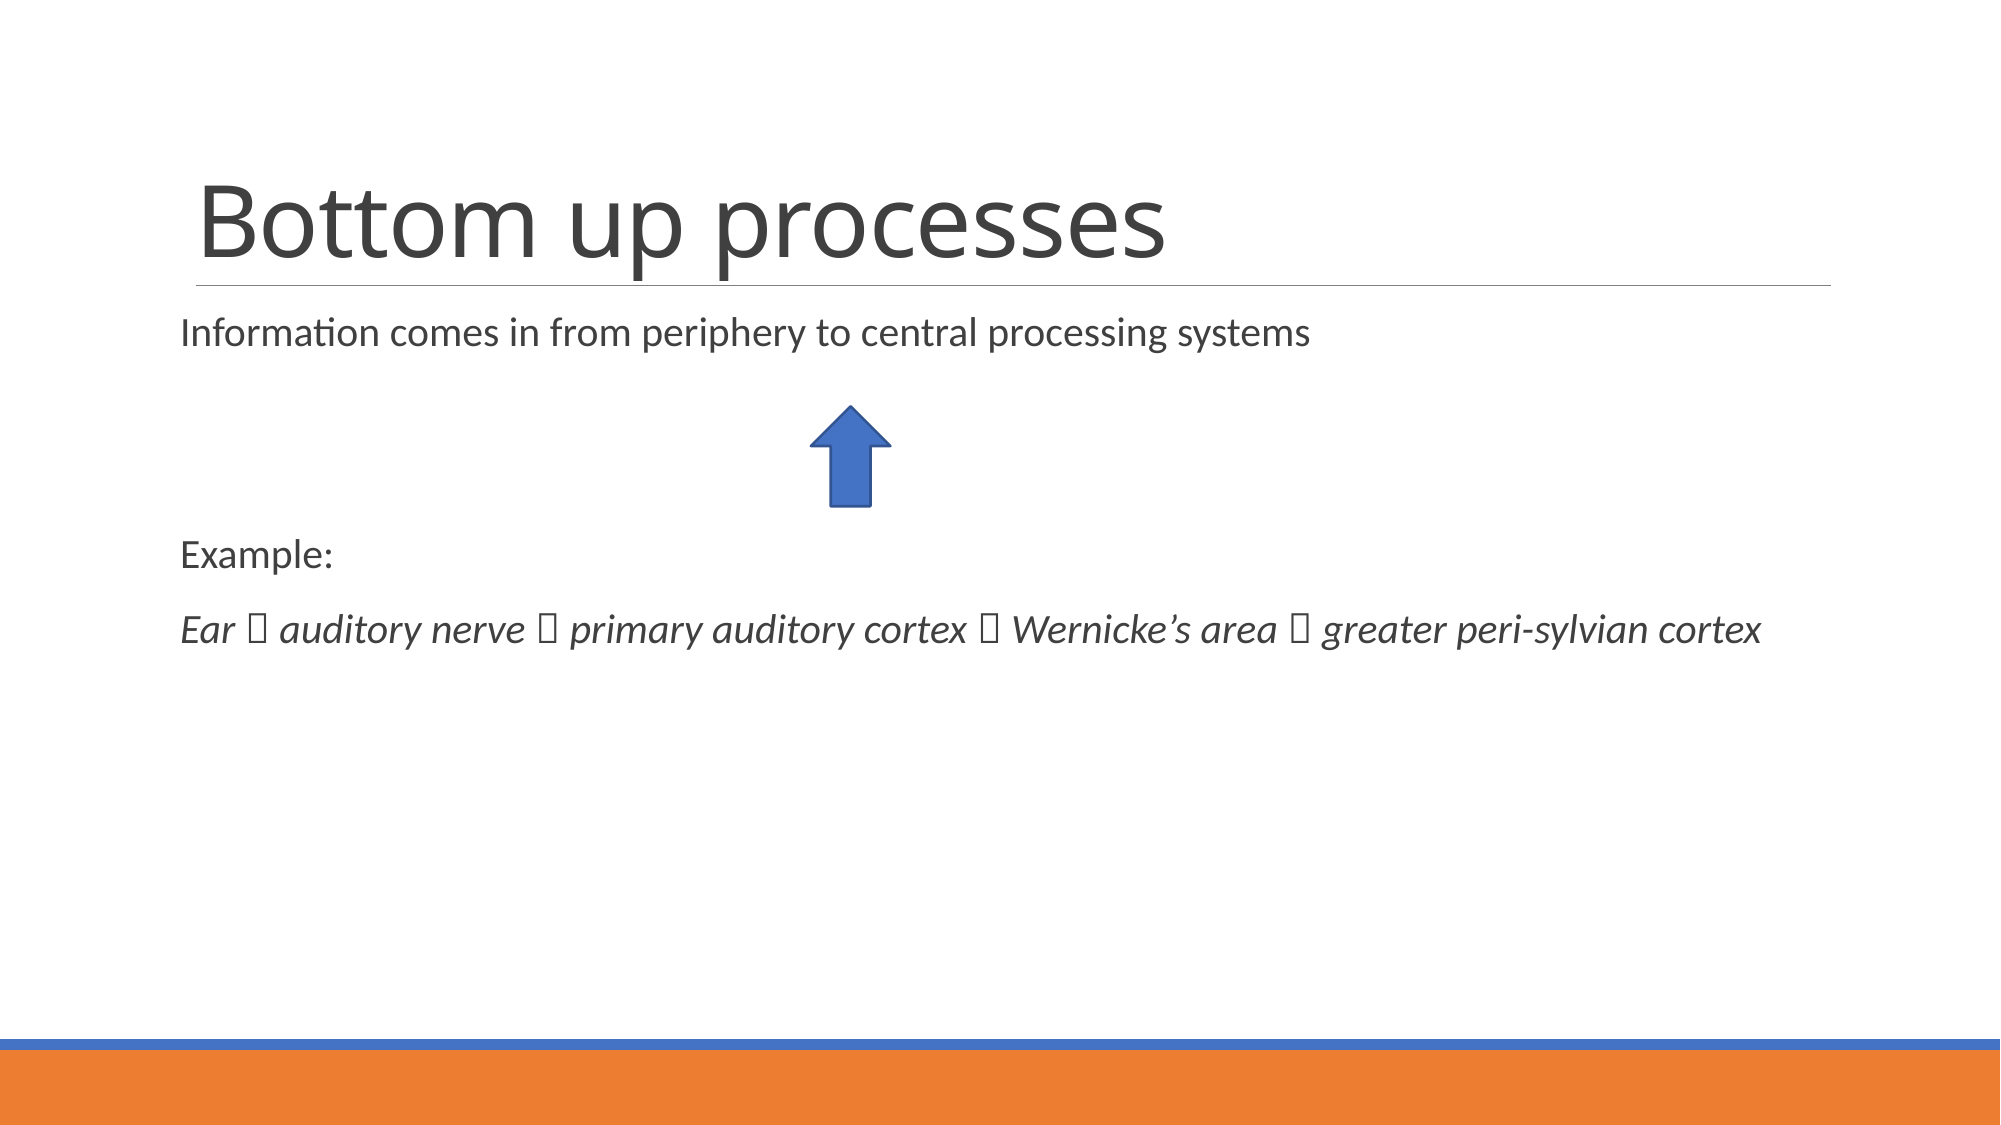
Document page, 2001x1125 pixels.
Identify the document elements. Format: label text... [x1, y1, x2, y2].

text_box [809, 405, 892, 508]
title Bottom up processes [180, 47, 1830, 285]
list Information comes in from periphery to central processing systems Example: Ear  auditory nerve  primary auditory cortex  Wernicke’s area  greater peri-sylvian cortex [180, 302, 1830, 963]
